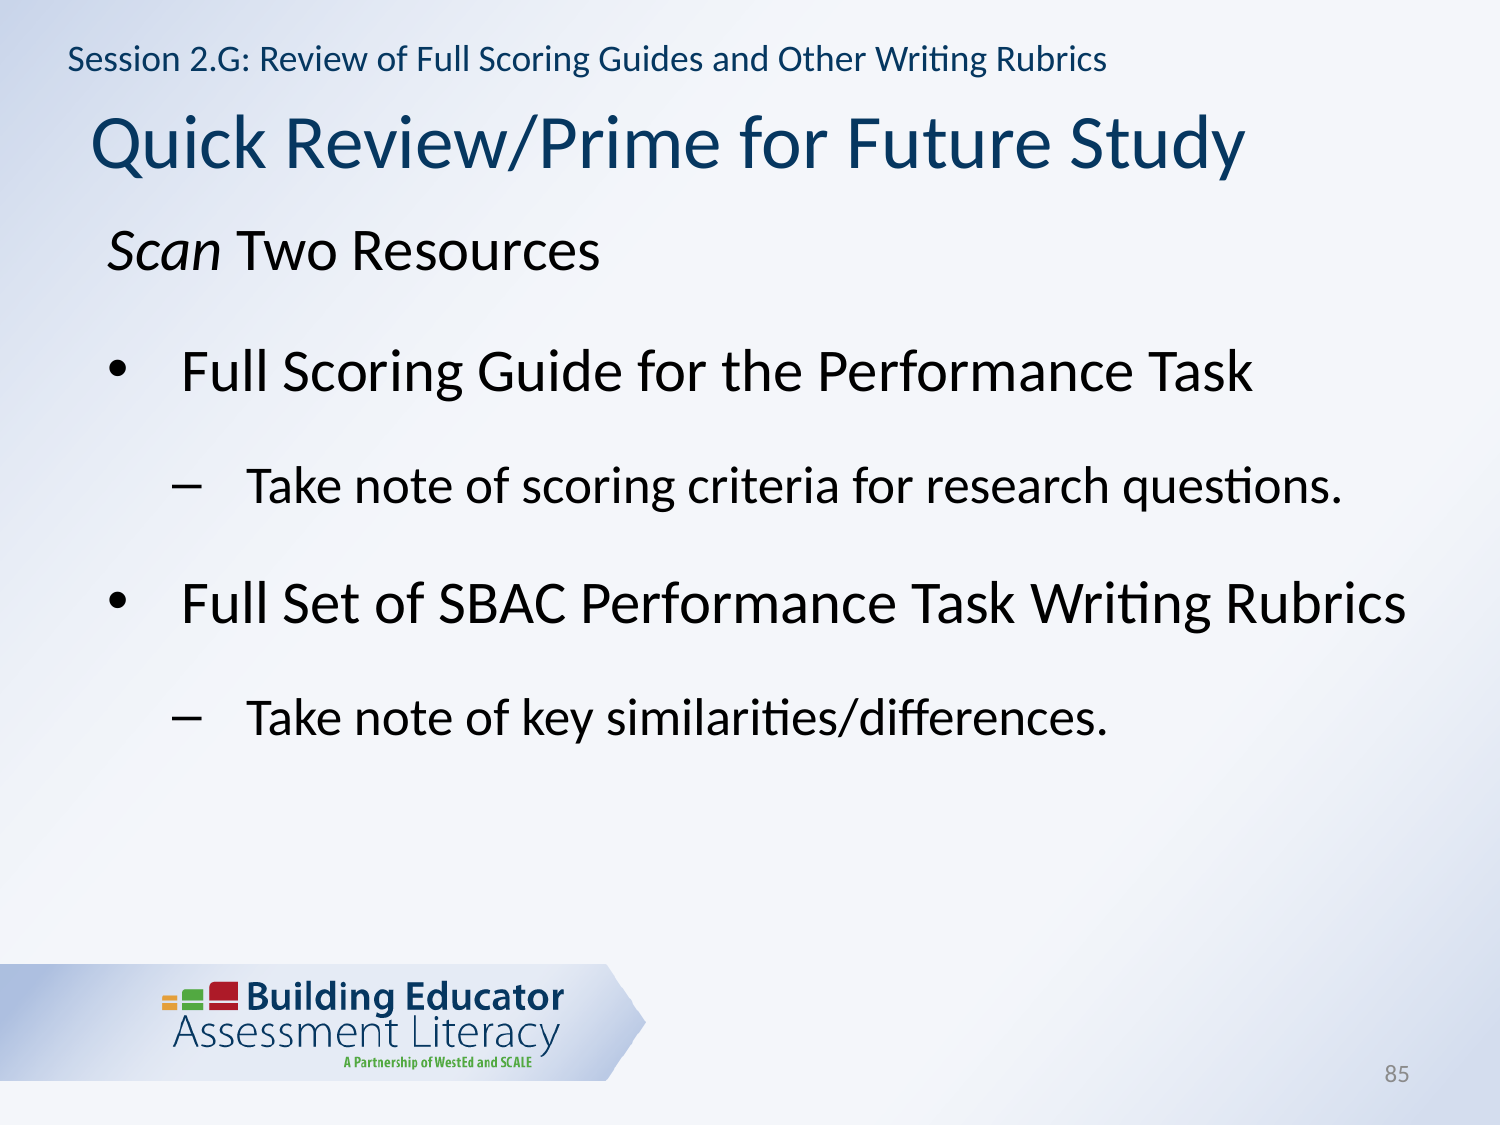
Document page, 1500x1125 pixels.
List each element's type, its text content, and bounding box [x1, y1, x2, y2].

picture [0, 0, 1500, 1125]
title Quick Review/Prime for Future Study [75, 62, 1425, 187]
slide_number 85 [1074, 1042, 1425, 1103]
list Scan Two Resources Full Scoring Guide for the Performance Task Take note of scoring criteria for research questions. Full Set of SBAC Performance Task Writing Rubrics Take note of key similarities/differences. [75, 187, 1425, 863]
text_box Session 2.G: Review of Full Scoring Guides and Other Writing Rubrics [52, 27, 1124, 132]
